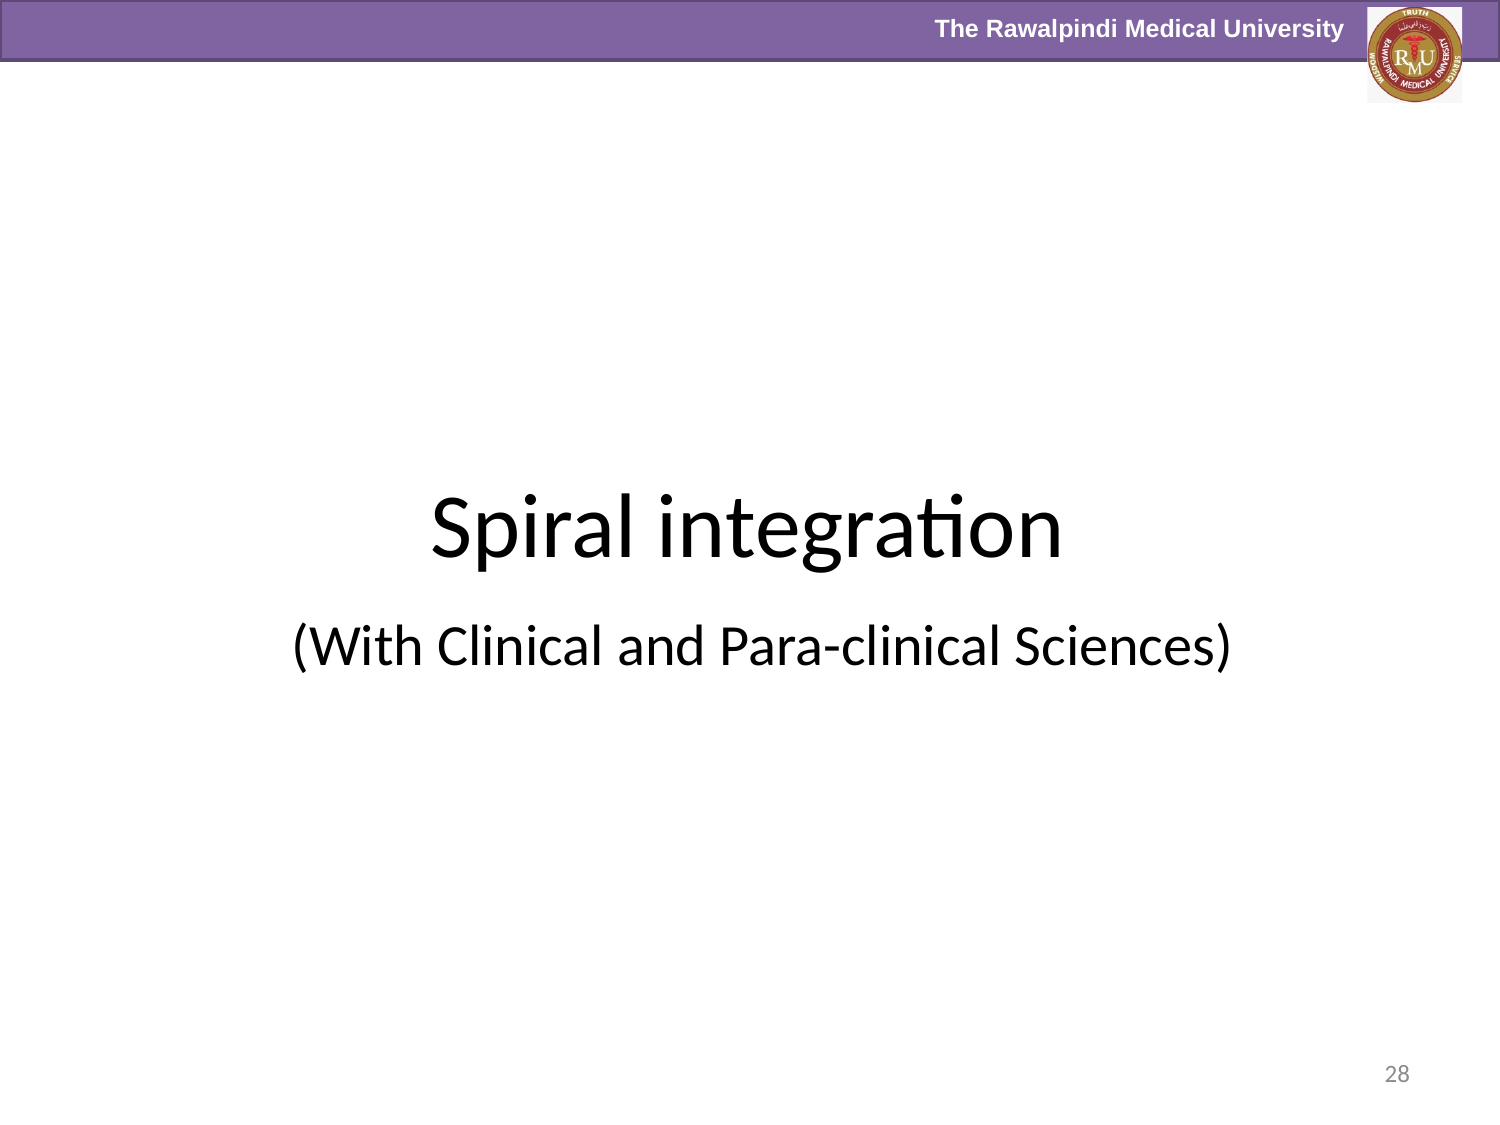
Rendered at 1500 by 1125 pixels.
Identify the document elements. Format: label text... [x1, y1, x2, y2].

list Spiral integration [110, 337, 1386, 584]
slide_number 28 [1074, 1042, 1425, 1103]
picture [1367, 7, 1463, 103]
title (With Clinical and Para-clinical Sciences) [125, 600, 1400, 824]
